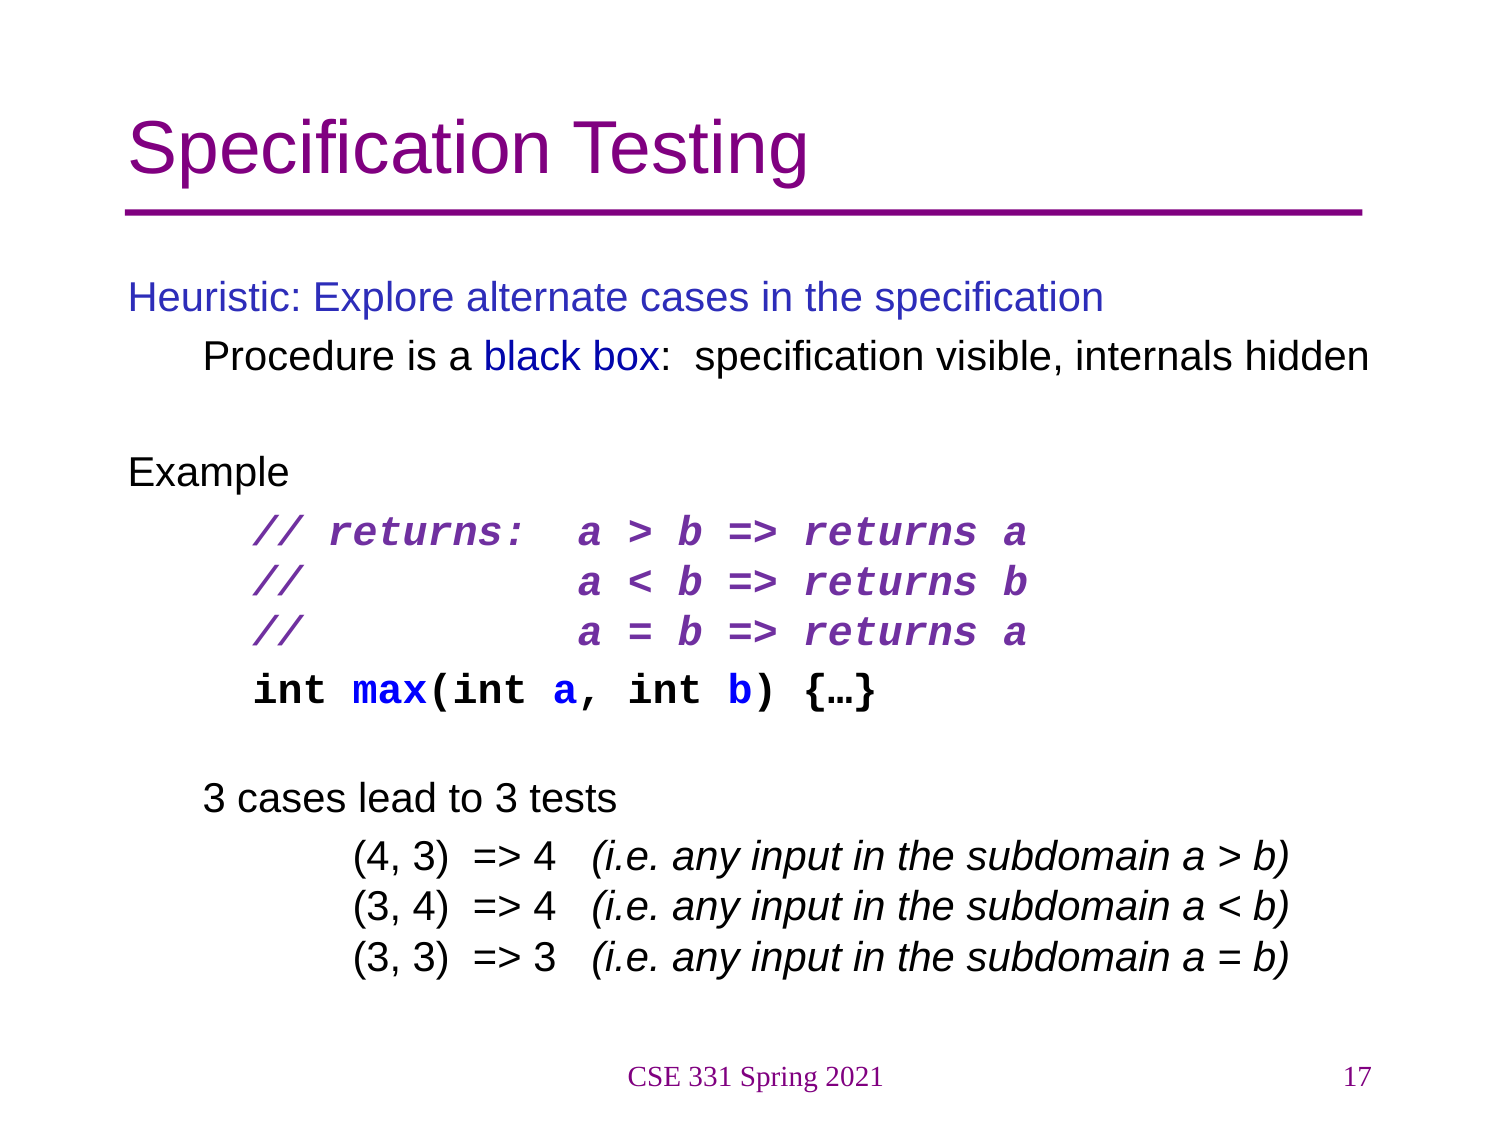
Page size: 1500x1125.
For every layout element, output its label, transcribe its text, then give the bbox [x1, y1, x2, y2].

title Specification Testing [112, 50, 1388, 238]
list Heuristic: Explore alternate cases in the specification Procedure is a black box: specification visible, internals hidden Example // returns: a > b => returns a // a < b => returns b // a = b => returns a int max(int a, int b) {…} 3 cases lead to 3 tests (4, 3) => 4 (i.e. any input in the subdomain a > b) (3, 4) => 4 (i.e. any input in the subdomain a < b) (3, 3) => 3 (i.e. any input in the subdomain a = b) [112, 262, 1425, 1063]
slide_number 17 [1074, 1049, 1388, 1125]
footer CSE 331 Spring 2021 [474, 1049, 1038, 1125]
